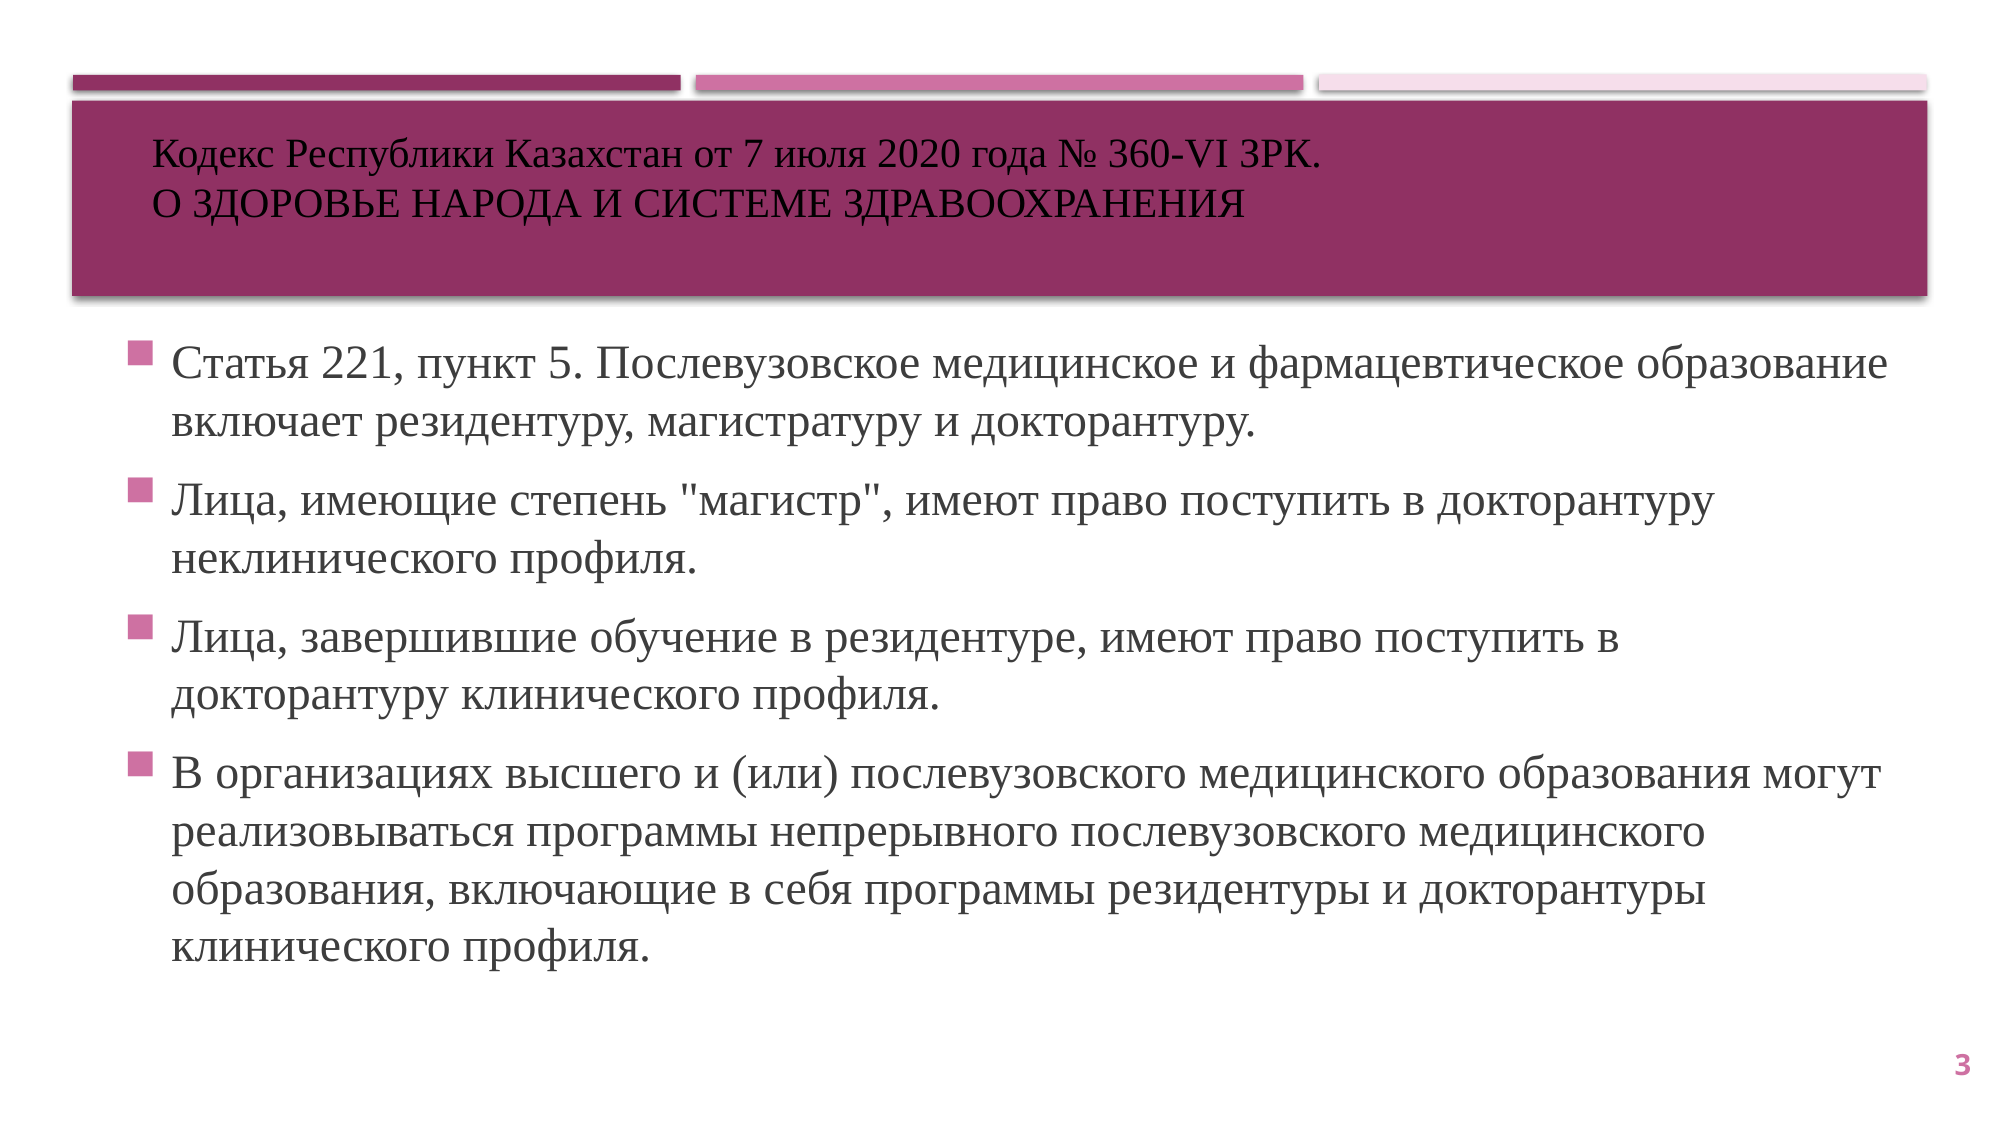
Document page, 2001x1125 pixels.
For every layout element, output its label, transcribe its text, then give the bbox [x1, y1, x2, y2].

list Статья 221, пункт 5. Послевузовское медицинское и фармацевтическое образование включает резидентуру, магистратуру и докторантуру. Лица, имеющие степень "магистр", имеют право поступить в докторантуру неклинического профиля. Лица, завершившие обучение в резидентуре, имеют право поступить в докторантуру клинического профиля. В организациях высшего и (или) послевузовского медицинского образования могут реализовываться программы непрерывного послевузовского медицинского образования, включающие в себя программы резидентуры и докторантуры клинического профиля. [108, 323, 1918, 980]
slide_number 3 [1925, 1036, 2000, 1097]
text_box Кодекс Республики Казахстан от 7 июля 2020 года № 360-VI ЗРК. О ЗДОРОВЬЕ НАРОДА И СИСТЕМЕ ЗДРАВООХРАНЕНИЯ [137, 118, 1813, 234]
